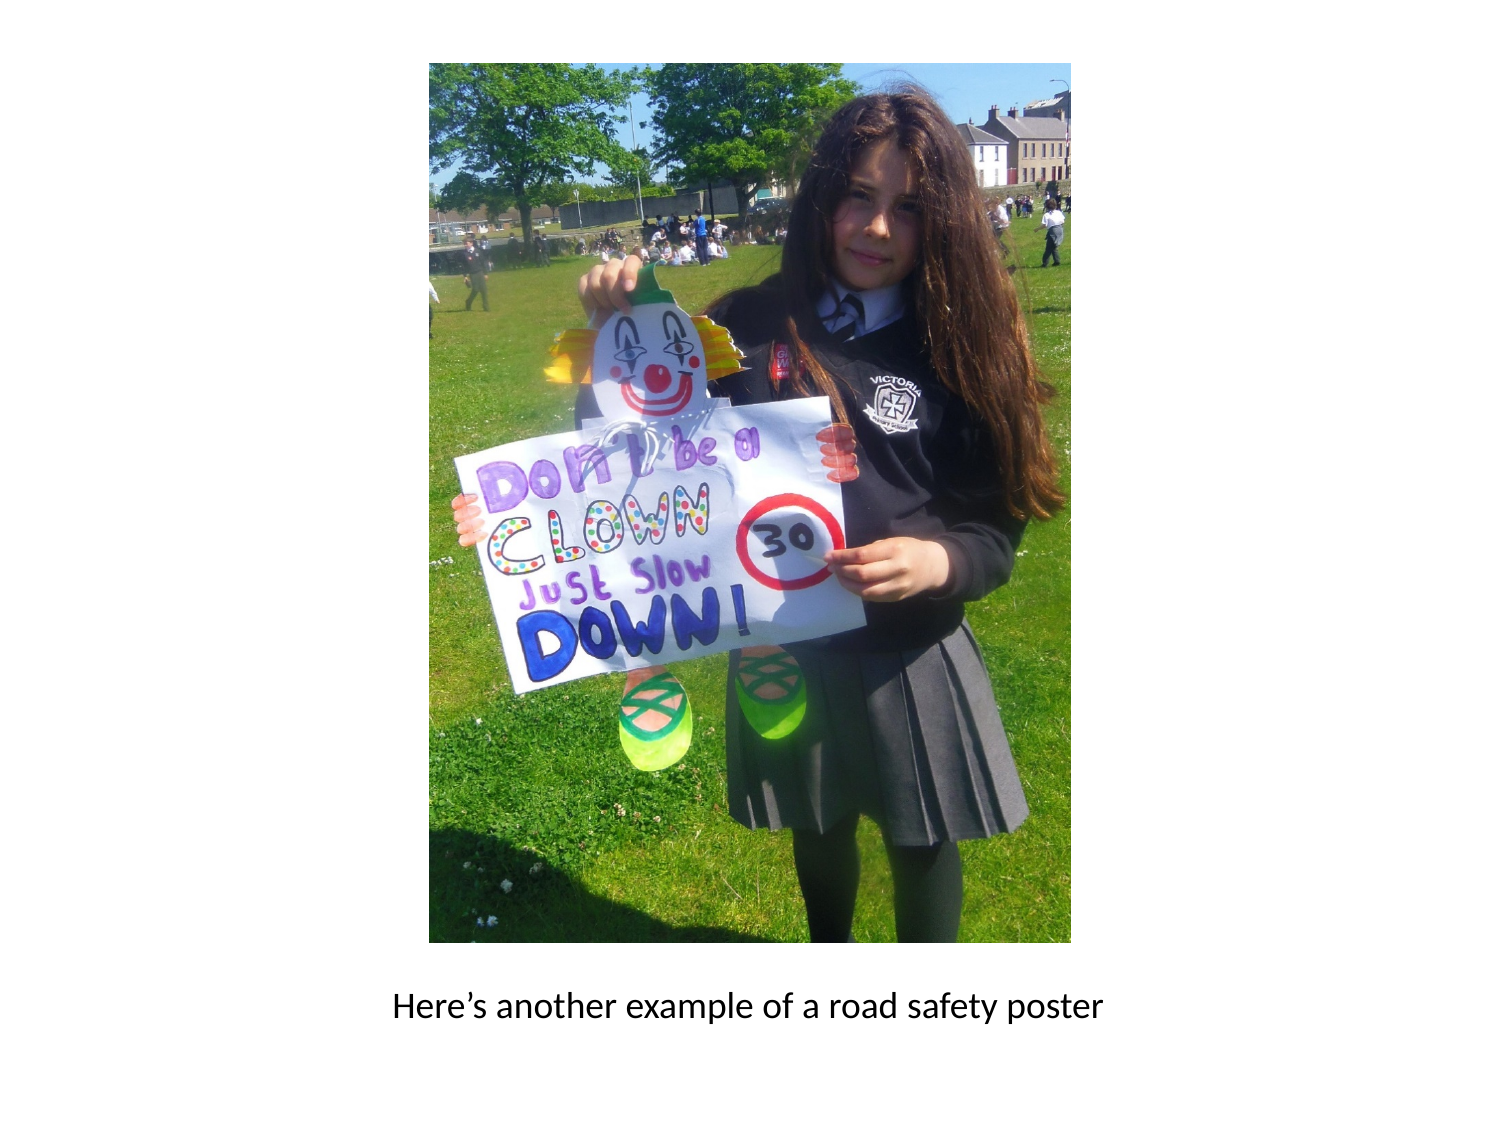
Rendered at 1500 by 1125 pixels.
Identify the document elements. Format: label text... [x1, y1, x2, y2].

picture [429, 63, 1071, 943]
text_box Here’s another example of a road safety poster [377, 973, 1337, 1034]
